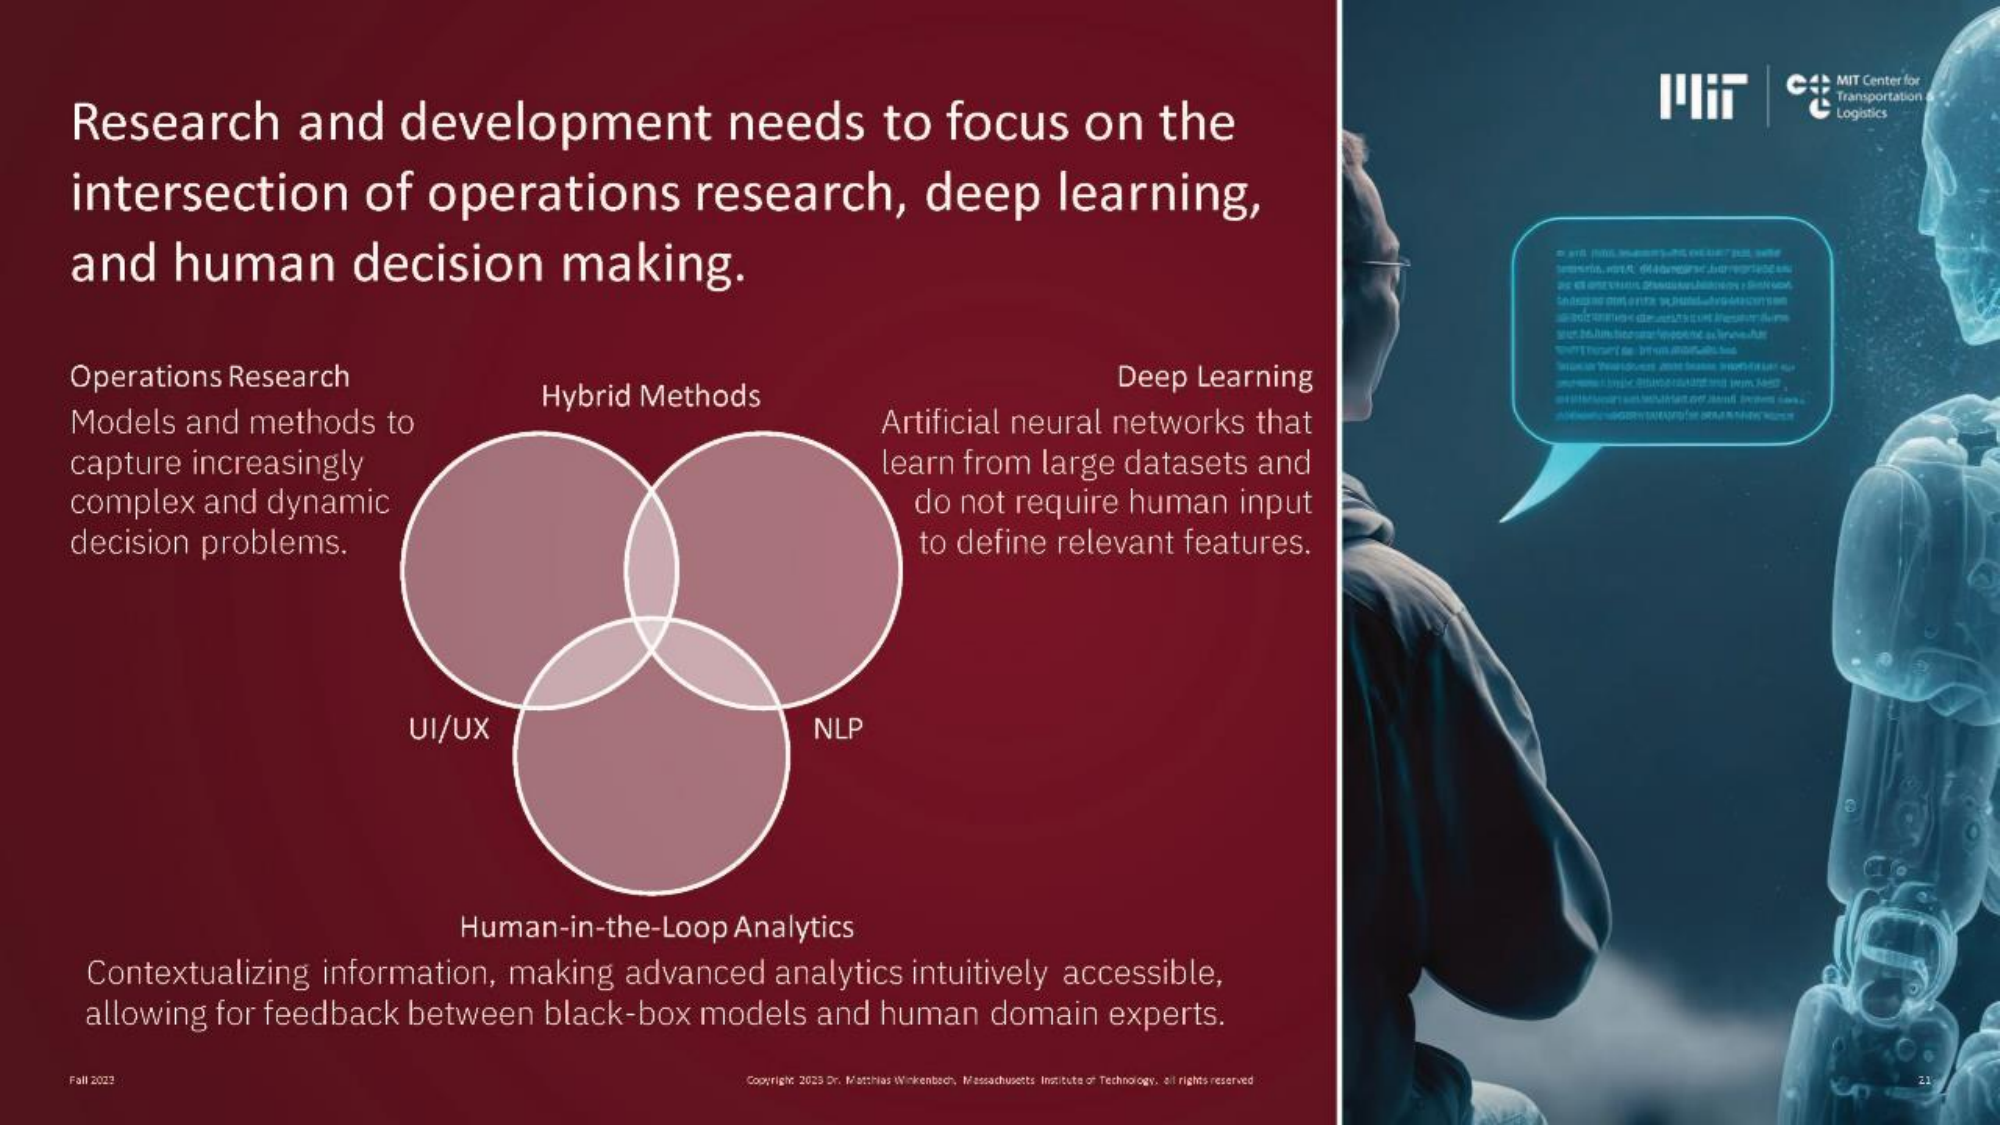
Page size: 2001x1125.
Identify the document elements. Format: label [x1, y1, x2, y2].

list [0, 0, 2000, 1125]
